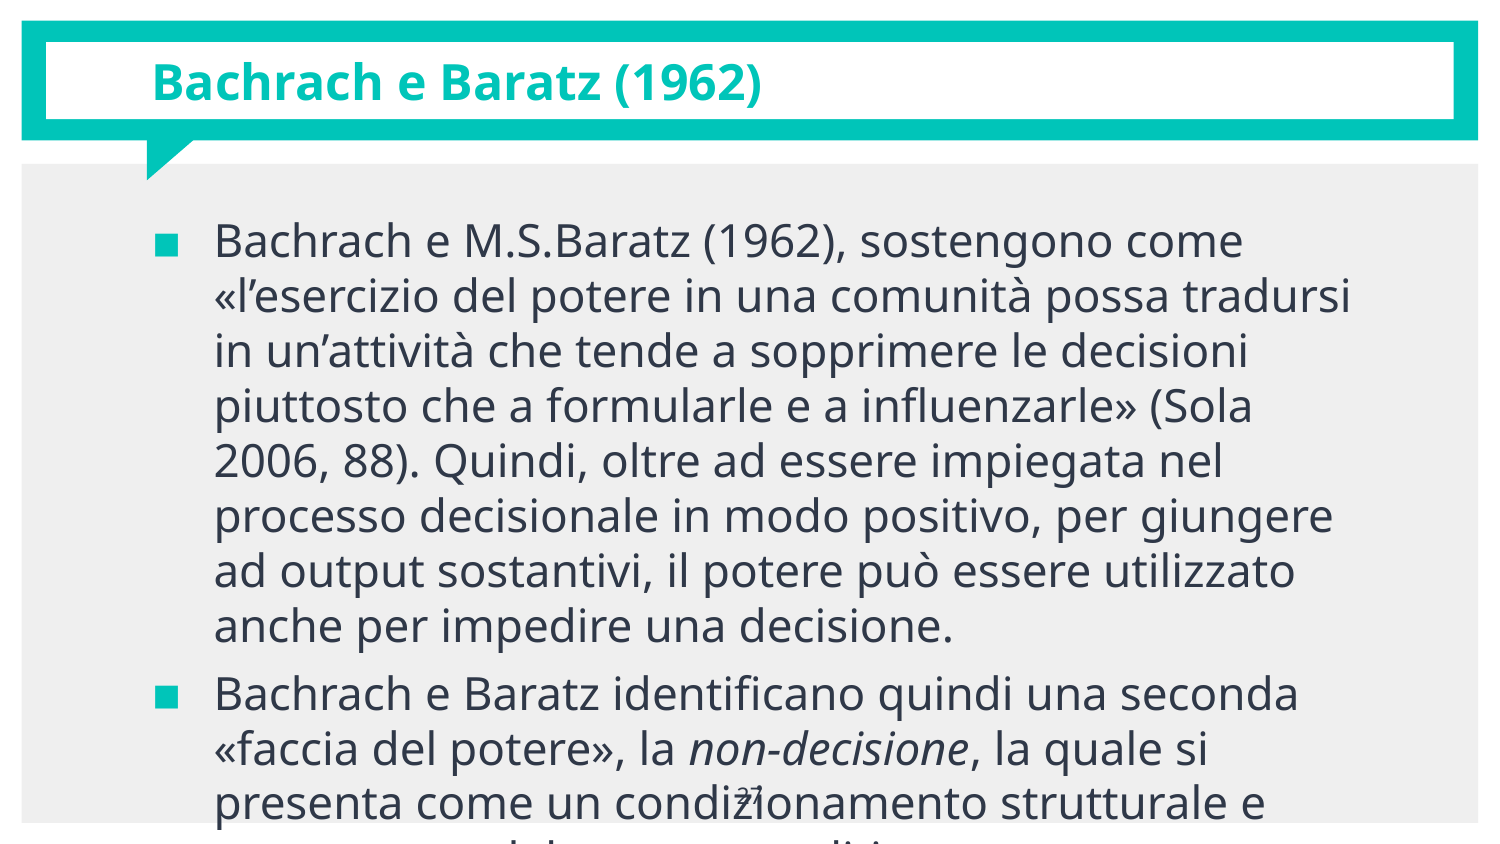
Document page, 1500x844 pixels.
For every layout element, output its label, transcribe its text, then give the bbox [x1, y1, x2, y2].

list Bachrach e M.S.Baratz (1962), sostengono come «l’esercizio del potere in una comunità possa tradursi in un’attività che tende a sopprimere le decisioni piuttosto che a formularle e a influenzarle» (Sola 2006, 88). Quindi, oltre ad essere impiegata nel processo decisionale in modo positivo, per giungere ad output sostantivi, il potere può essere utilizzato anche per impedire una decisione. Bachrach e Baratz identificano quindi una seconda «faccia del potere», la non-decisione, la quale si presenta come un condizionamento strutturale e permanente del processo politico [123, 196, 1377, 808]
title Bachrach e Baratz (1962) [136, 20, 1441, 141]
slide_number 27 [705, 766, 795, 832]
